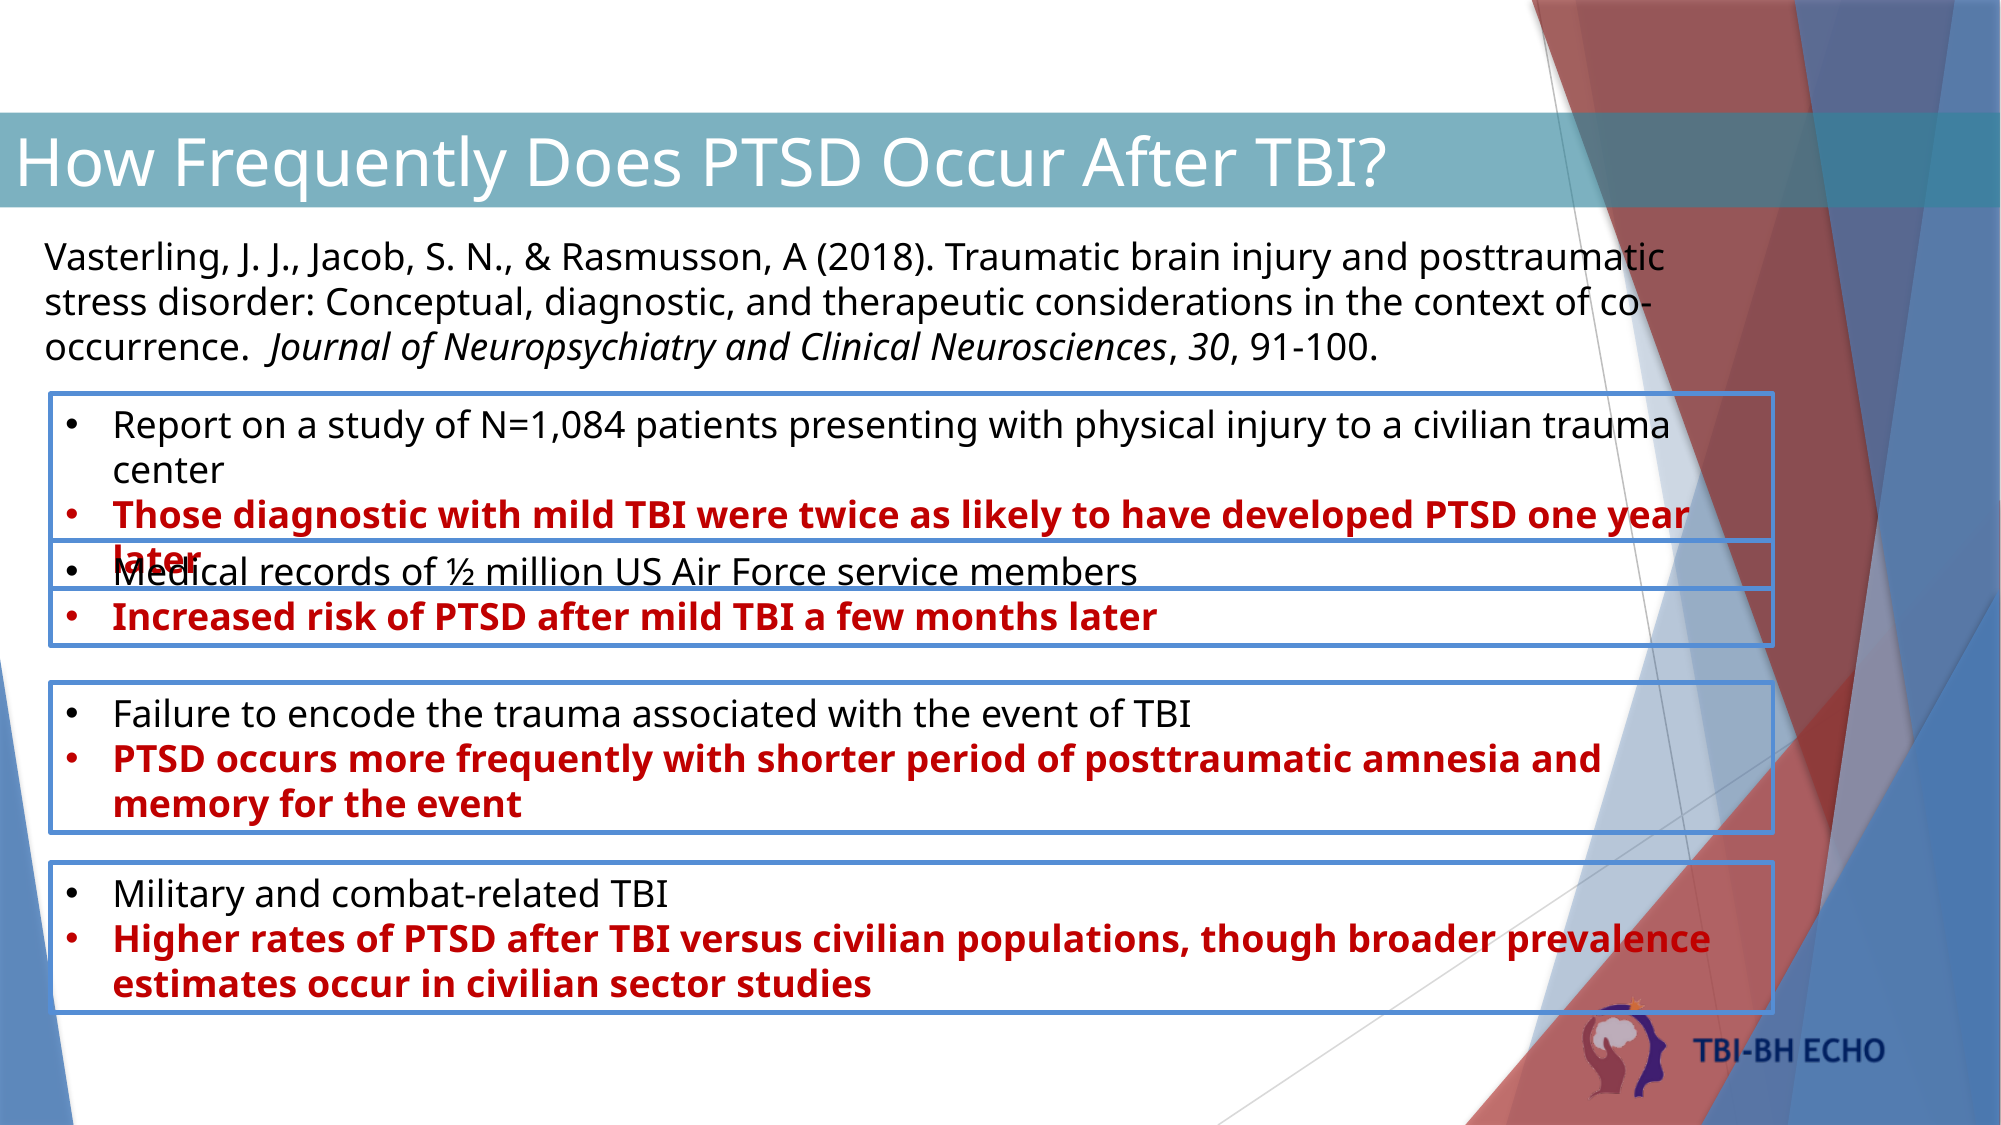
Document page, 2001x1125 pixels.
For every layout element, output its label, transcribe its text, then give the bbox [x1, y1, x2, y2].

text_box Medical records of ½ million US Air Force service members Increased risk of PTSD after mild TBI a few months later [50, 540, 1773, 646]
text_box Failure to encode the trauma associated with the event of TBI PTSD occurs more frequently with shorter period of posttraumatic amnesia and memory for the event [50, 682, 1773, 833]
text_box How Frequently Does PTSD Occur After TBI? [0, 112, 2000, 208]
text_box Report on a study of N=1,084 patients presenting with physical injury to a civilian trauma center Those diagnostic with mild TBI were twice as likely to have developed PTSD one year later [50, 393, 1773, 540]
text_box Military and combat-related TBI Higher rates of PTSD after TBI versus civilian populations, though broader prevalence estimates occur in civilian sector studies [50, 862, 1773, 1013]
text_box Vasterling, J. J., Jacob, S. N., & Rasmusson, A (2018). Traumatic brain injury and posttraumatic stress disorder: Conceptual, diagnostic, and therapeutic considerations in the context of co-occurrence. Journal of Neuropsychiatry and Clinical Neurosciences, 30, 91-100. [29, 225, 1794, 376]
picture [1532, 991, 1970, 1110]
